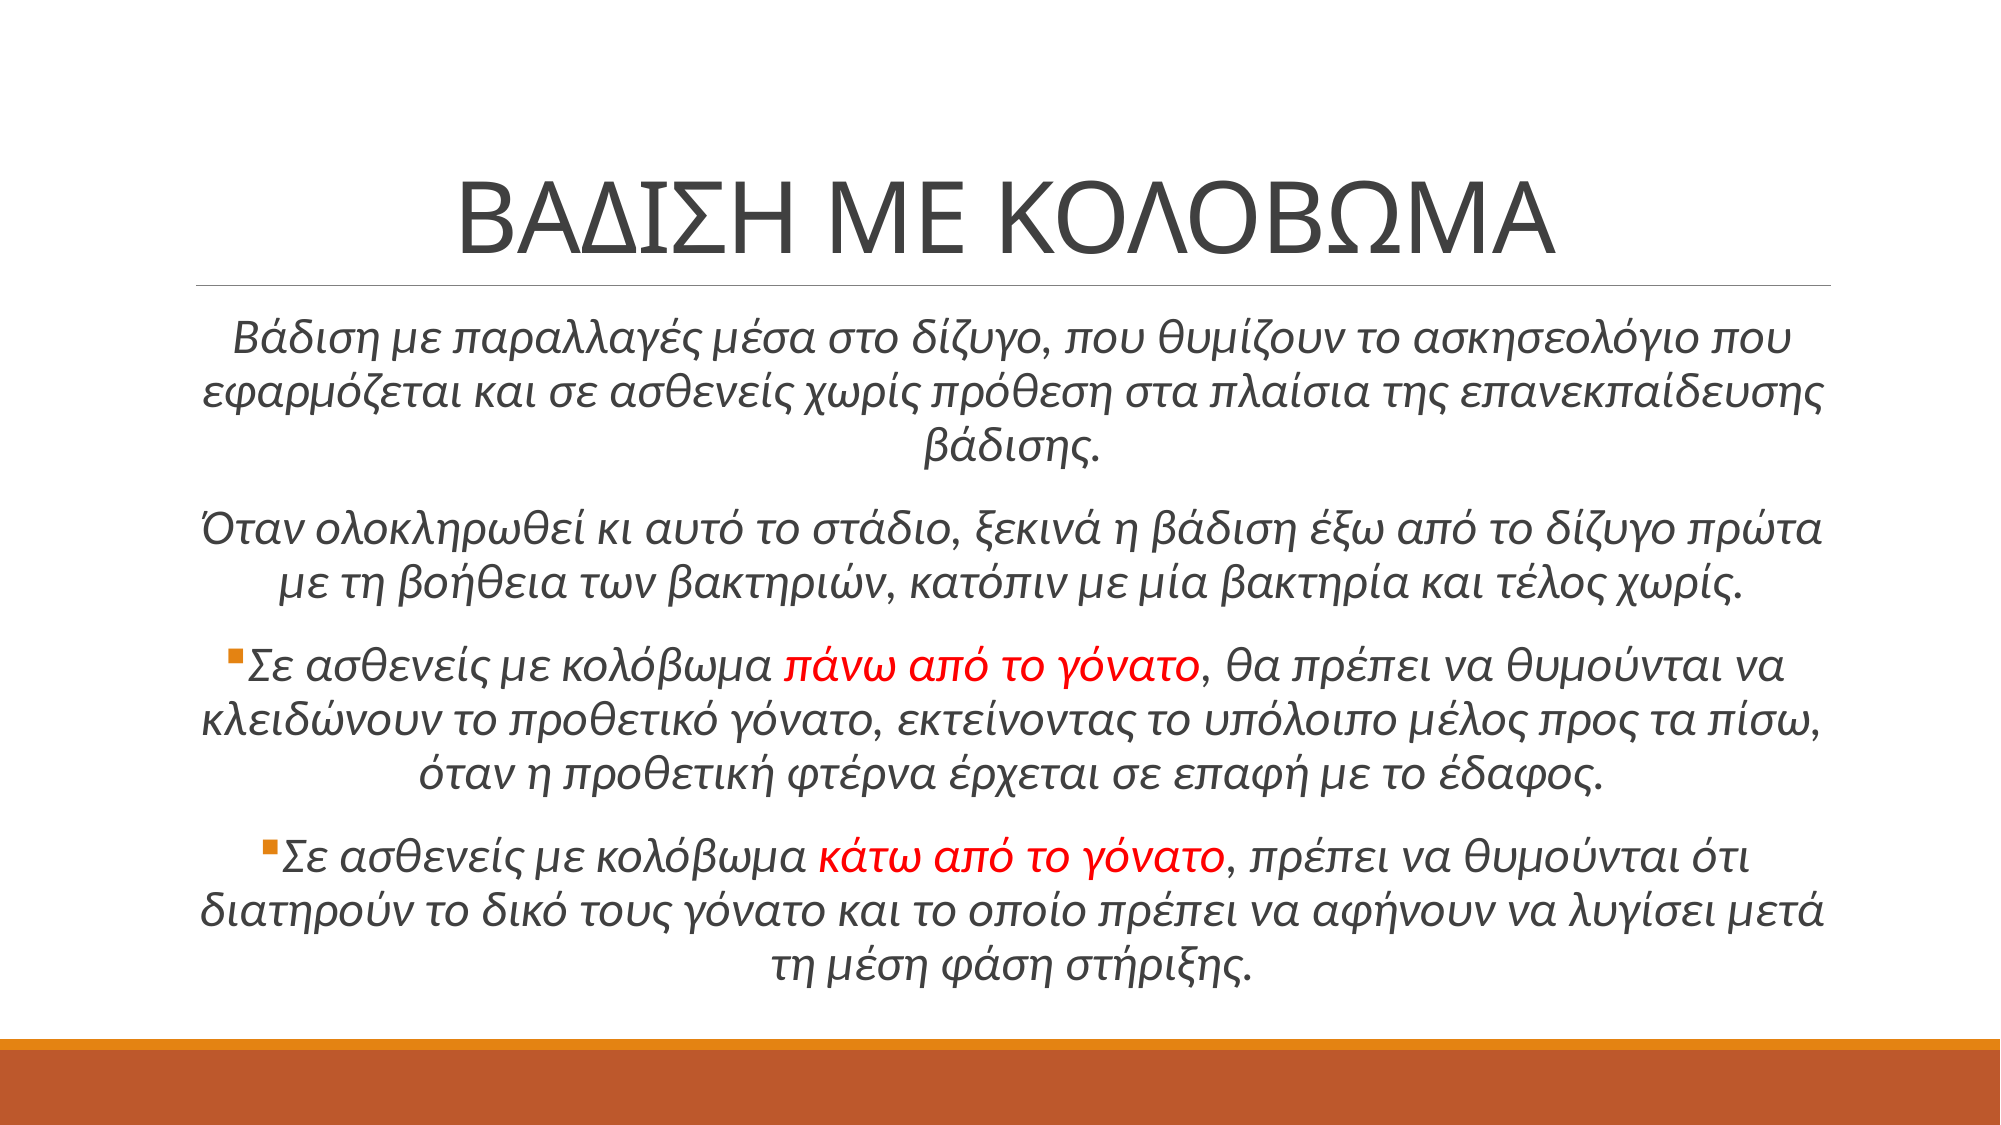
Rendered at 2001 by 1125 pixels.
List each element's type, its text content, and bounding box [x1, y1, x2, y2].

list Βάδιση με παραλλαγές μέσα στο δίζυγο, που θυμίζουν το ασκησεολόγιο που εφαρμόζεται και σε ασθενείς χωρίς πρόθεση στα πλαίσια της επανεκπαίδευσης βάδισης. Όταν ολοκληρωθεί κι αυτό το στάδιο, ξεκινά η βάδιση έξω από το δίζυγο πρώτα με τη βοήθεια των βακτηριών, κατόπιν με μία βακτηρία και τέλος χωρίς. Σε ασθενείς με κολόβωμα πάνω από το γόνατο, θα πρέπει να θυμούνται να κλειδώνουν το προθετικό γόνατο, εκτείνοντας το υπόλοιπο μέλος προς τα πίσω, όταν η προθετική φτέρνα έρχεται σε επαφή με το έδαφος. Σε ασθενείς με κολόβωμα κάτω από το γόνατο, πρέπει να θυμούνται ότι διατηρούν το δικό τους γόνατο και το οποίο πρέπει να αφήνουν να λυγίσει μετά τη μέση φάση στήριξης. [180, 302, 1830, 1057]
title ΒΑΔΙΣΗ ΜΕ ΚΟΛΟΒΩΜΑ [180, 43, 1830, 282]
